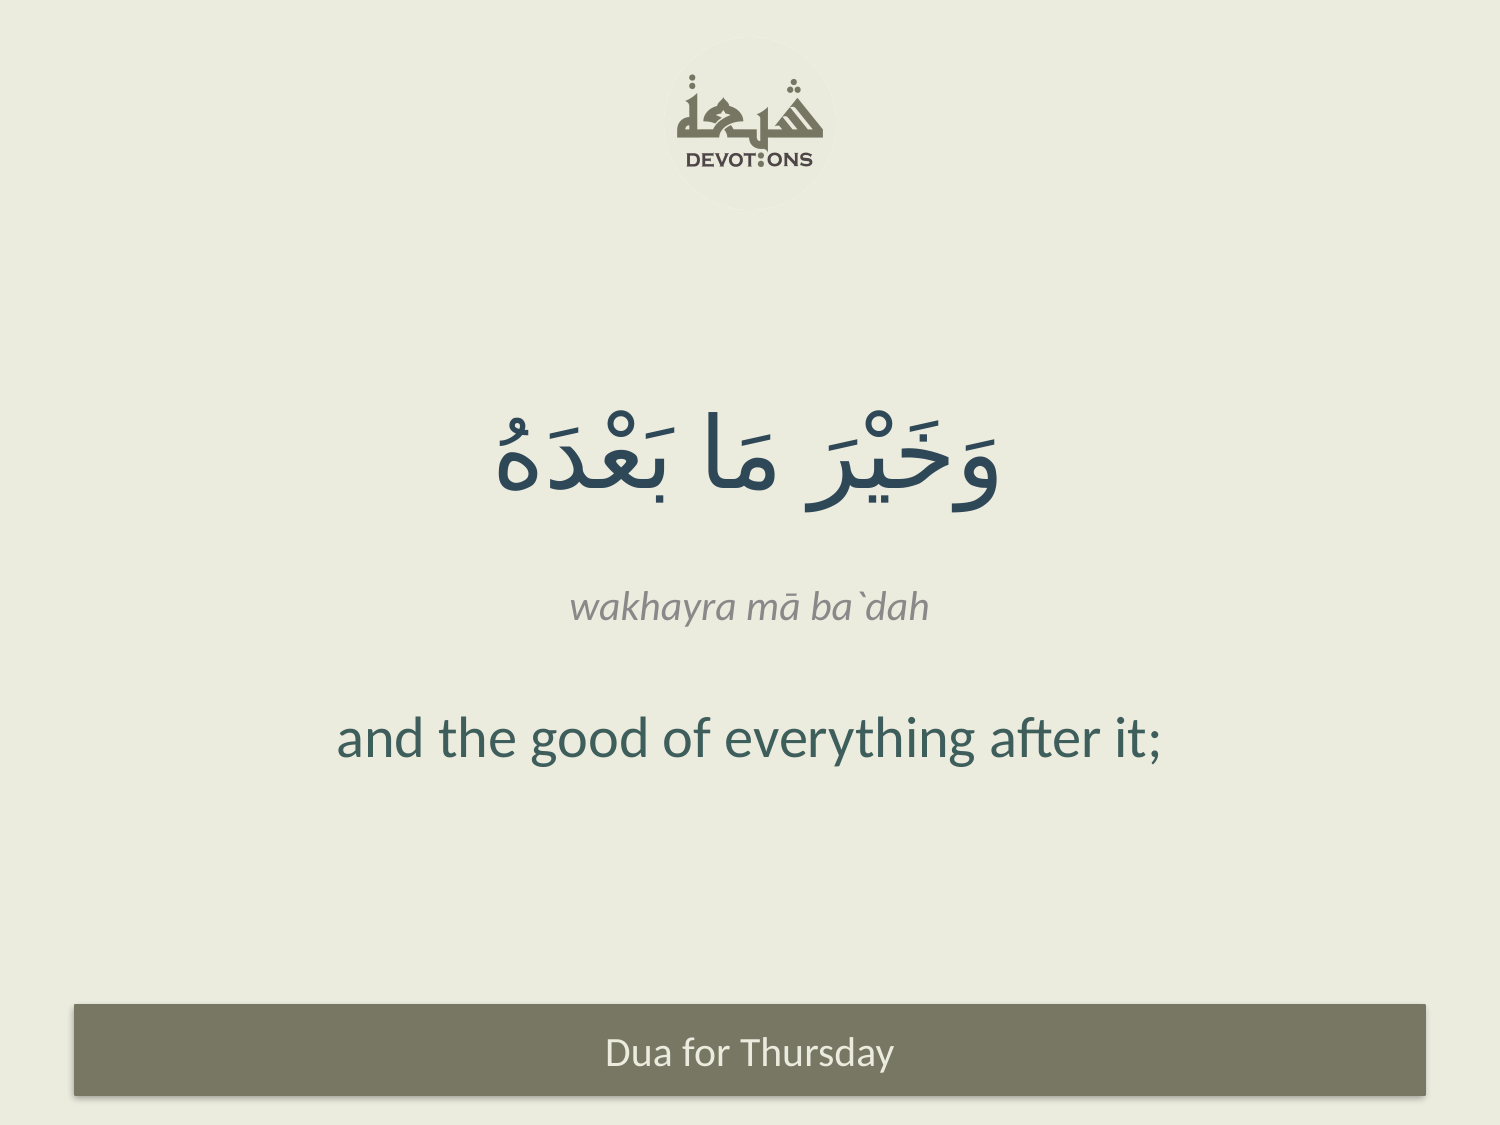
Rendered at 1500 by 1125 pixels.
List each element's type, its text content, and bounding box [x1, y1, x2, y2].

picture [656, 29, 844, 218]
text_box وَخَيْرَ مَا بَعْدَهُ wakhayra mā ba`dah and the good of everything after it; [74, 381, 1425, 776]
text_box Dua for Thursday [590, 1017, 910, 1083]
text_box [74, 1004, 1426, 1096]
